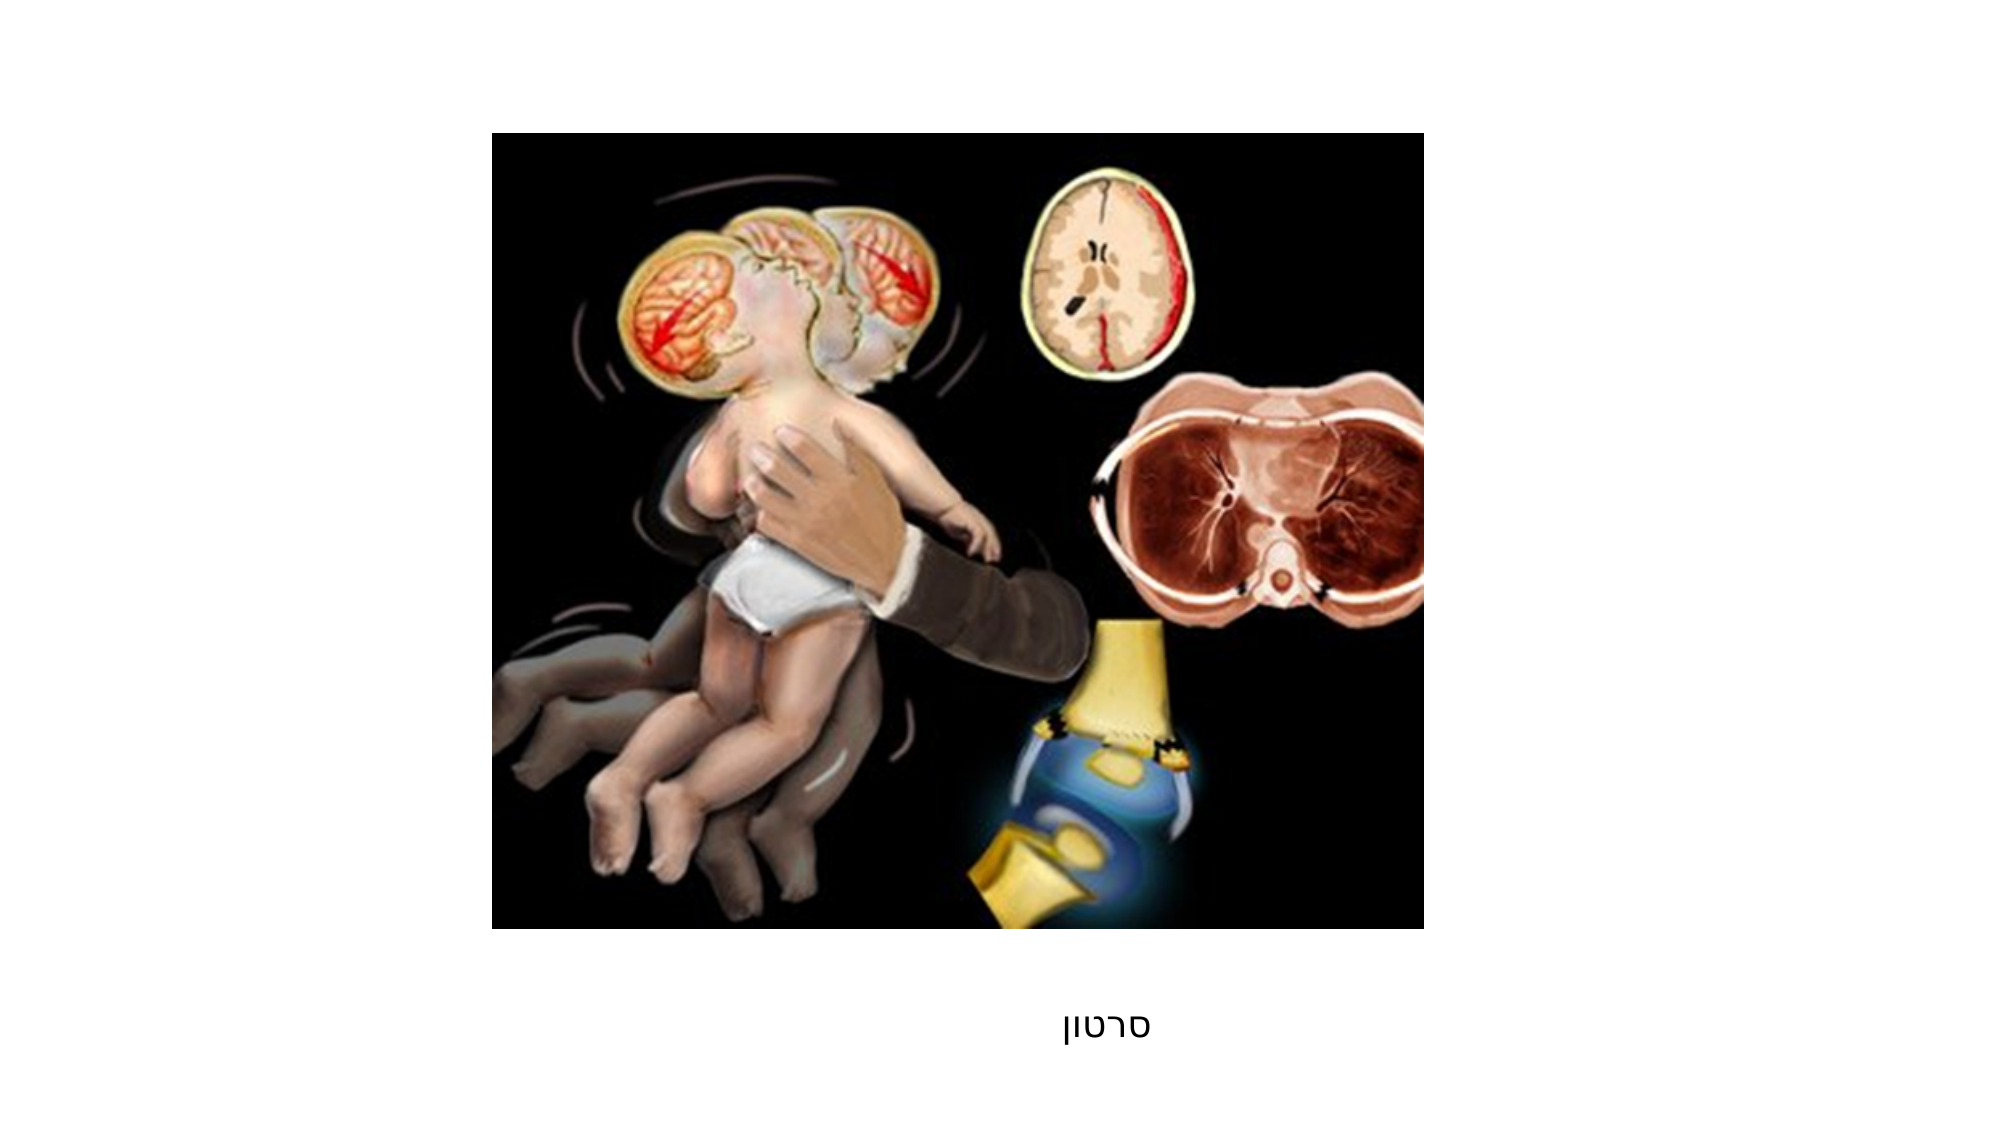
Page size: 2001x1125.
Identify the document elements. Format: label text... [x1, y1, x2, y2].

text_box סרטון [704, 992, 1167, 1053]
picture [492, 133, 1424, 929]
